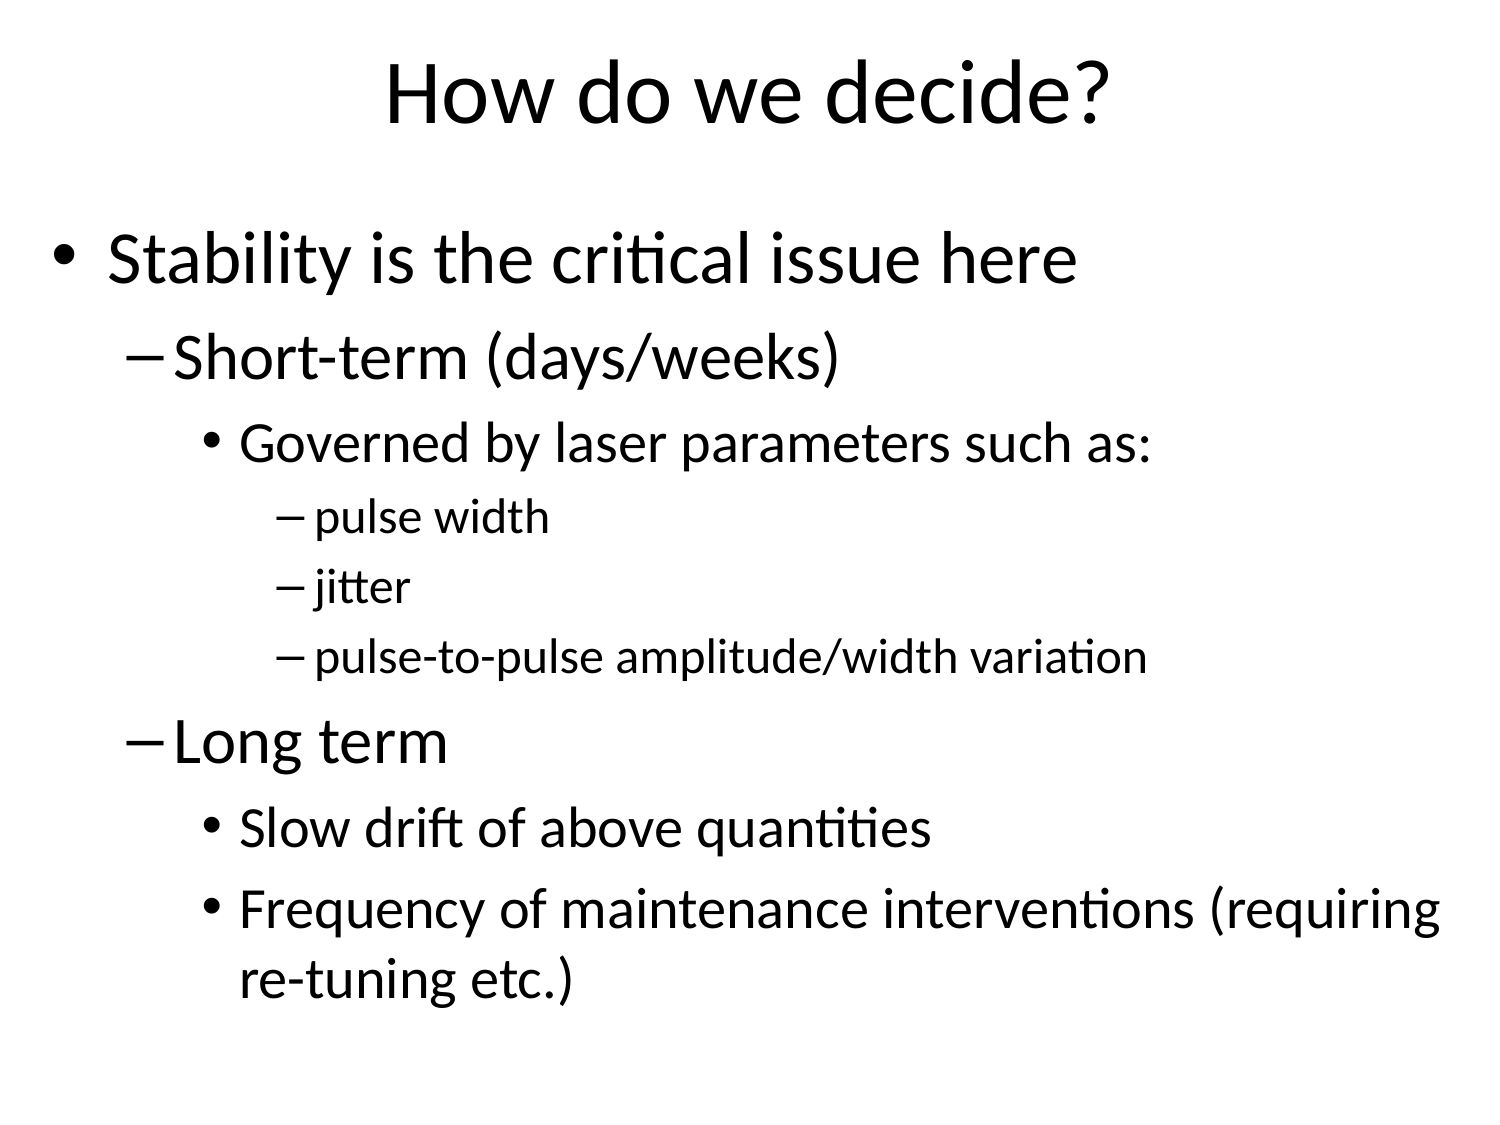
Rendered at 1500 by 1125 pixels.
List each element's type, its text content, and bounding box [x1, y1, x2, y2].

title How do we decide? [75, 22, 1425, 152]
list Stability is the critical issue here Short-term (days/weeks) Governed by laser parameters such as: pulse width jitter pulse-to-pulse amplitude/width variation Long term Slow drift of above quantities Frequency of maintenance interventions (requiring re-tuning etc.) [36, 201, 1466, 1125]
